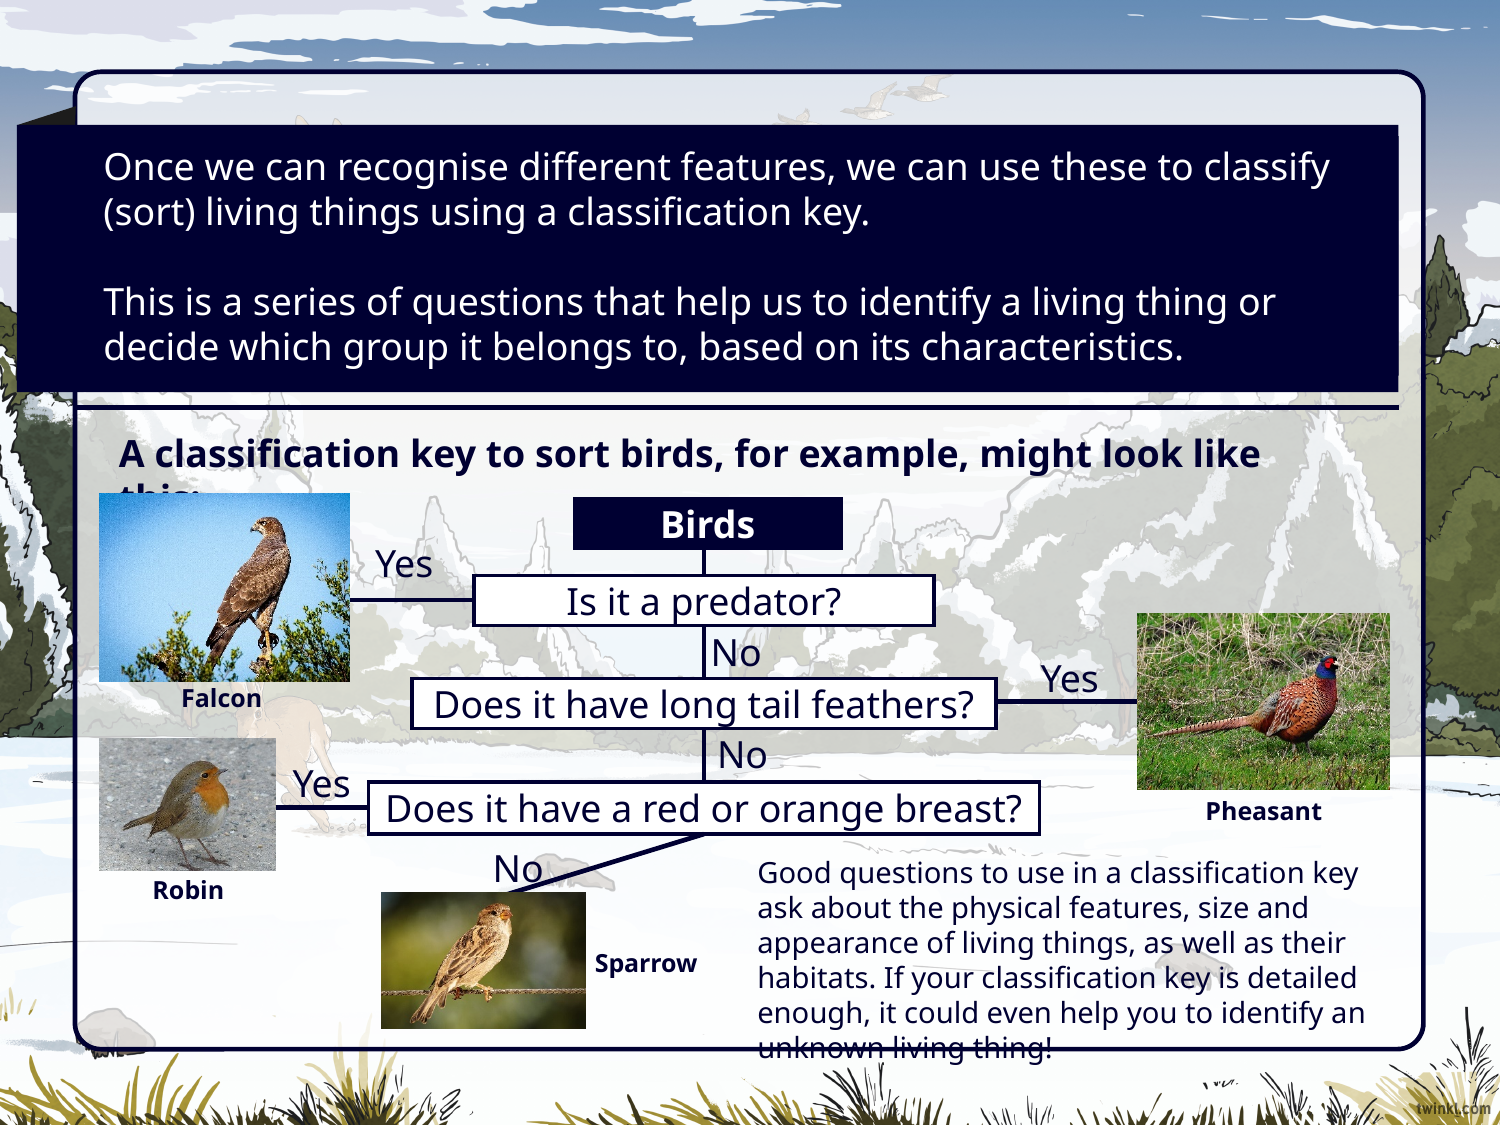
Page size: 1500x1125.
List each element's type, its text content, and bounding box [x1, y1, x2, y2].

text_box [350, 532, 475, 601]
picture [0, 0, 1500, 1125]
text_box Does it have a red or orange breast? [368, 781, 1040, 835]
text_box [94, 493, 350, 721]
text_box Good questions to use in a classification key ask about the physical features, size and appearance of living things, as well as their habitats. If your classification key is detailed enough, it could even help you to identify an unknown living thing! [742, 847, 1422, 1072]
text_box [1135, 613, 1392, 834]
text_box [60, 737, 317, 913]
text_box Does it have long tail feathers? [411, 677, 997, 730]
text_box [463, 834, 573, 892]
text_box Birds [573, 498, 842, 550]
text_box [688, 723, 798, 785]
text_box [996, 647, 1135, 708]
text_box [381, 892, 775, 1029]
text_box Is it a predator? [705, 574, 935, 626]
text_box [681, 599, 791, 689]
text_box A classification key to sort birds, for example, might look like this: [104, 422, 1300, 528]
text_box Is it a predator? [473, 574, 703, 626]
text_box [16, 101, 1399, 408]
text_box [317, 753, 377, 814]
